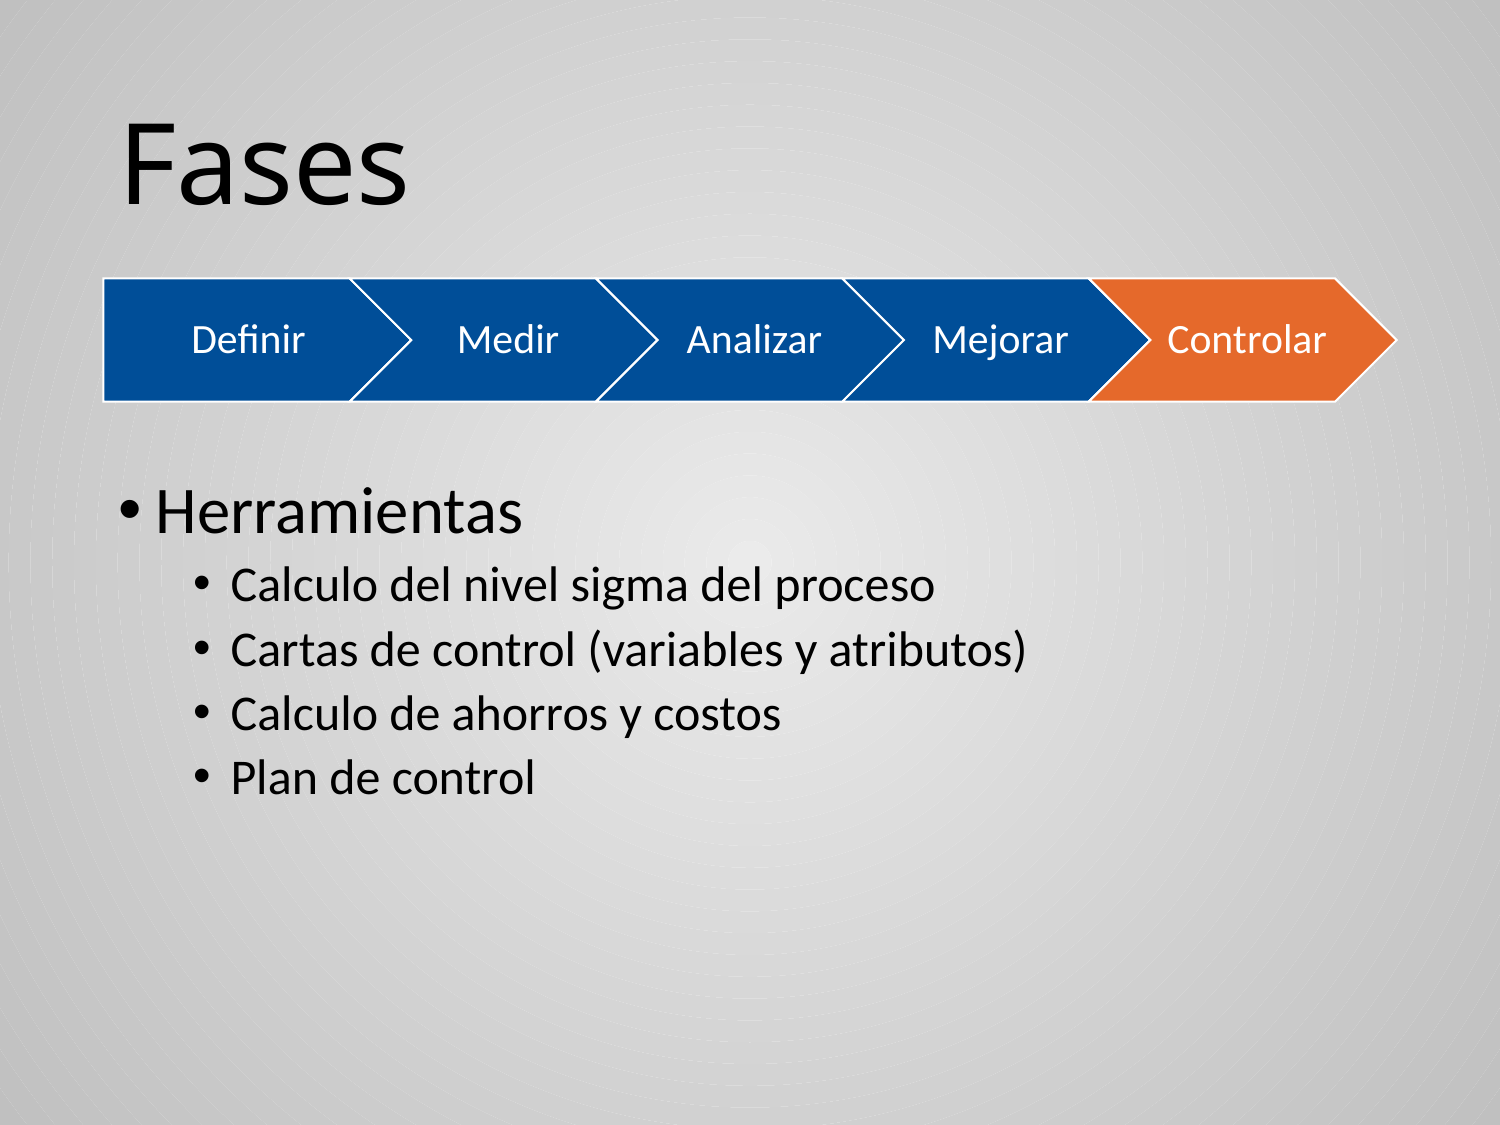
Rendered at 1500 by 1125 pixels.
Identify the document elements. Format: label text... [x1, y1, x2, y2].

text_box Herramientas Calculo del nivel sigma del proceso Cartas de control (variables y atributos) Calculo de ahorros y costos Plan de control [103, 468, 1397, 1014]
title Fases [103, 59, 1397, 251]
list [103, 251, 1397, 429]
